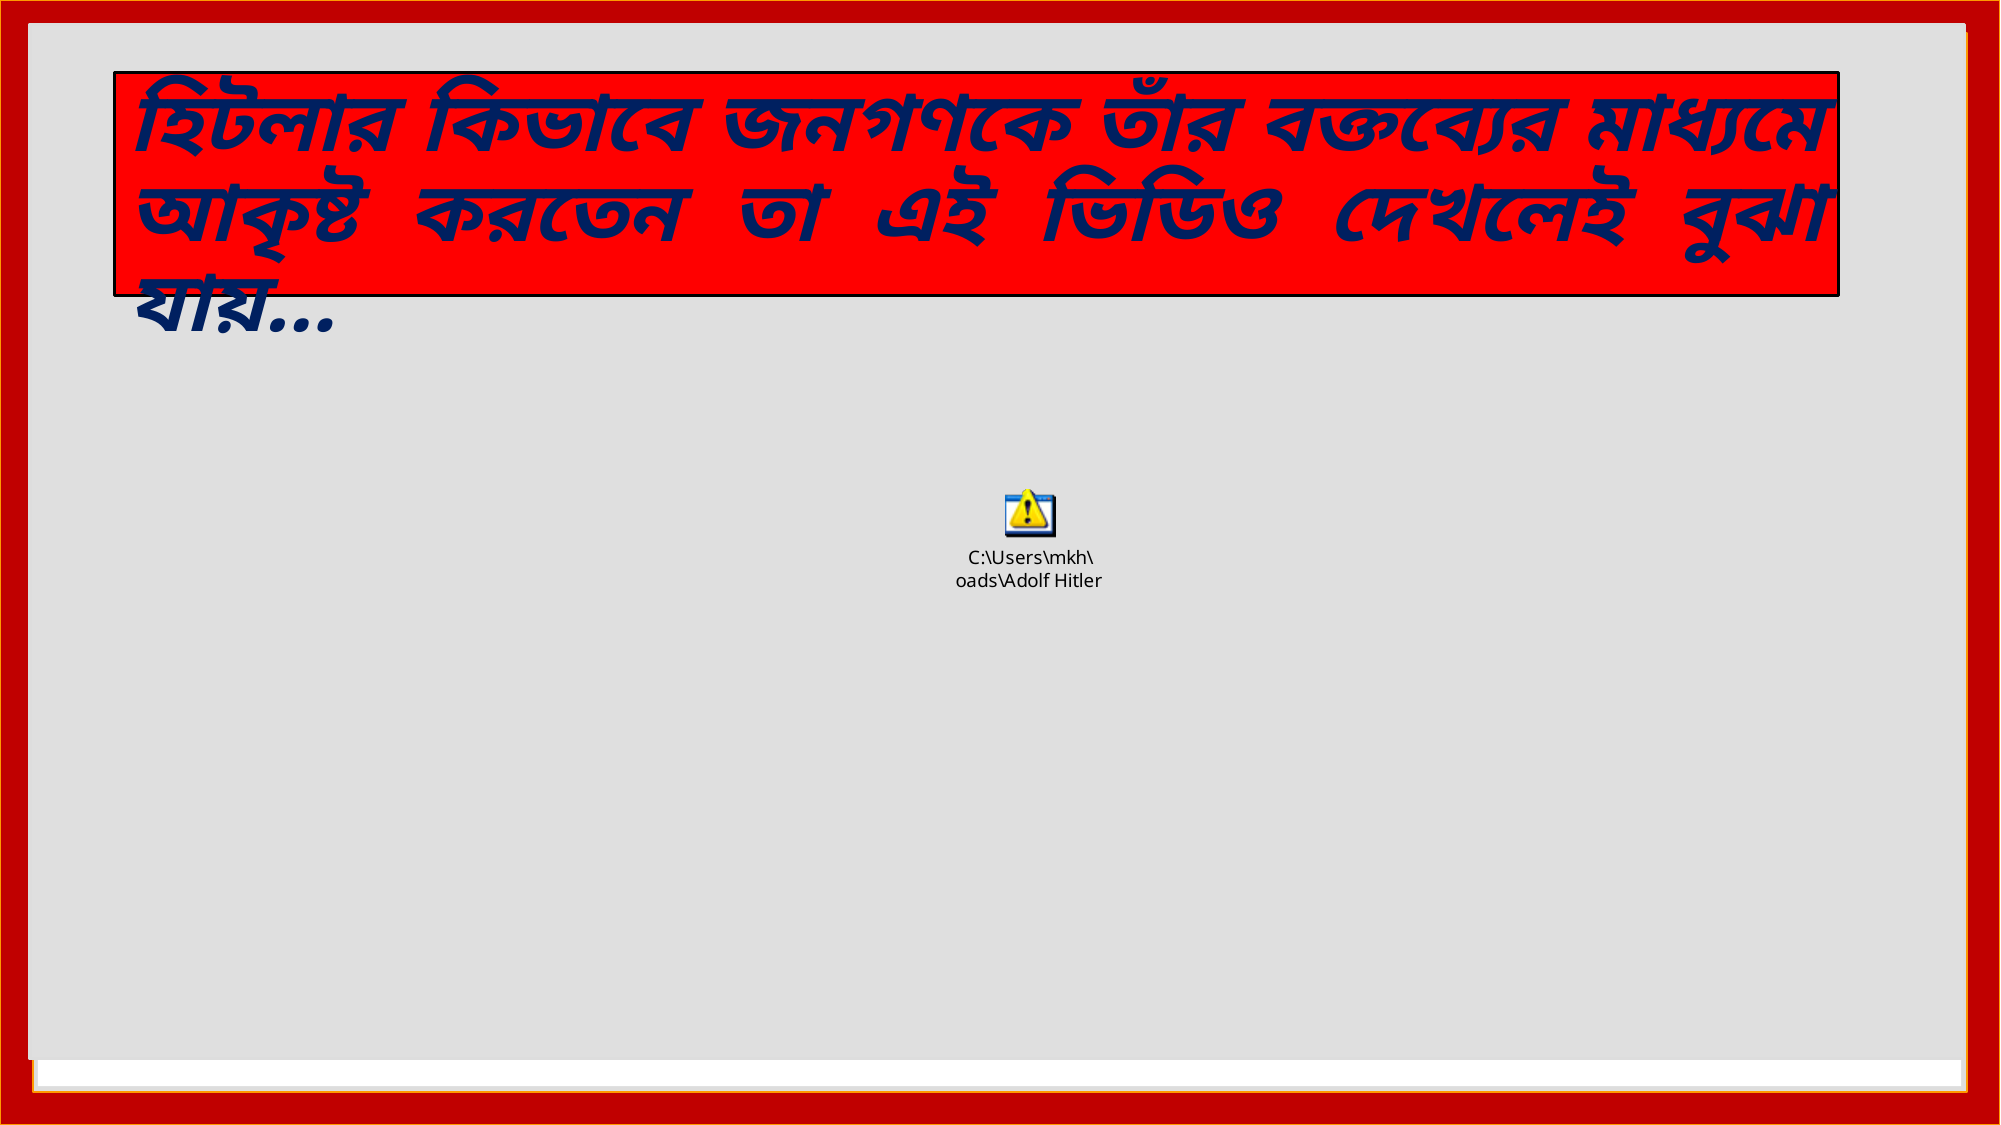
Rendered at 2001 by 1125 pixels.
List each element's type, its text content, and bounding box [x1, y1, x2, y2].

text_box হিটলার কিভাবে জনগণকে তাঁর বক্তব্যের মাধ্যমে আকৃষ্ট করতেন তা এই ভিডিও দেখলেই বুঝা যায়… [113, 71, 1840, 297]
text_box [0, 0, 2000, 1125]
text_box [28, 23, 1966, 1060]
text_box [955, 489, 1106, 615]
